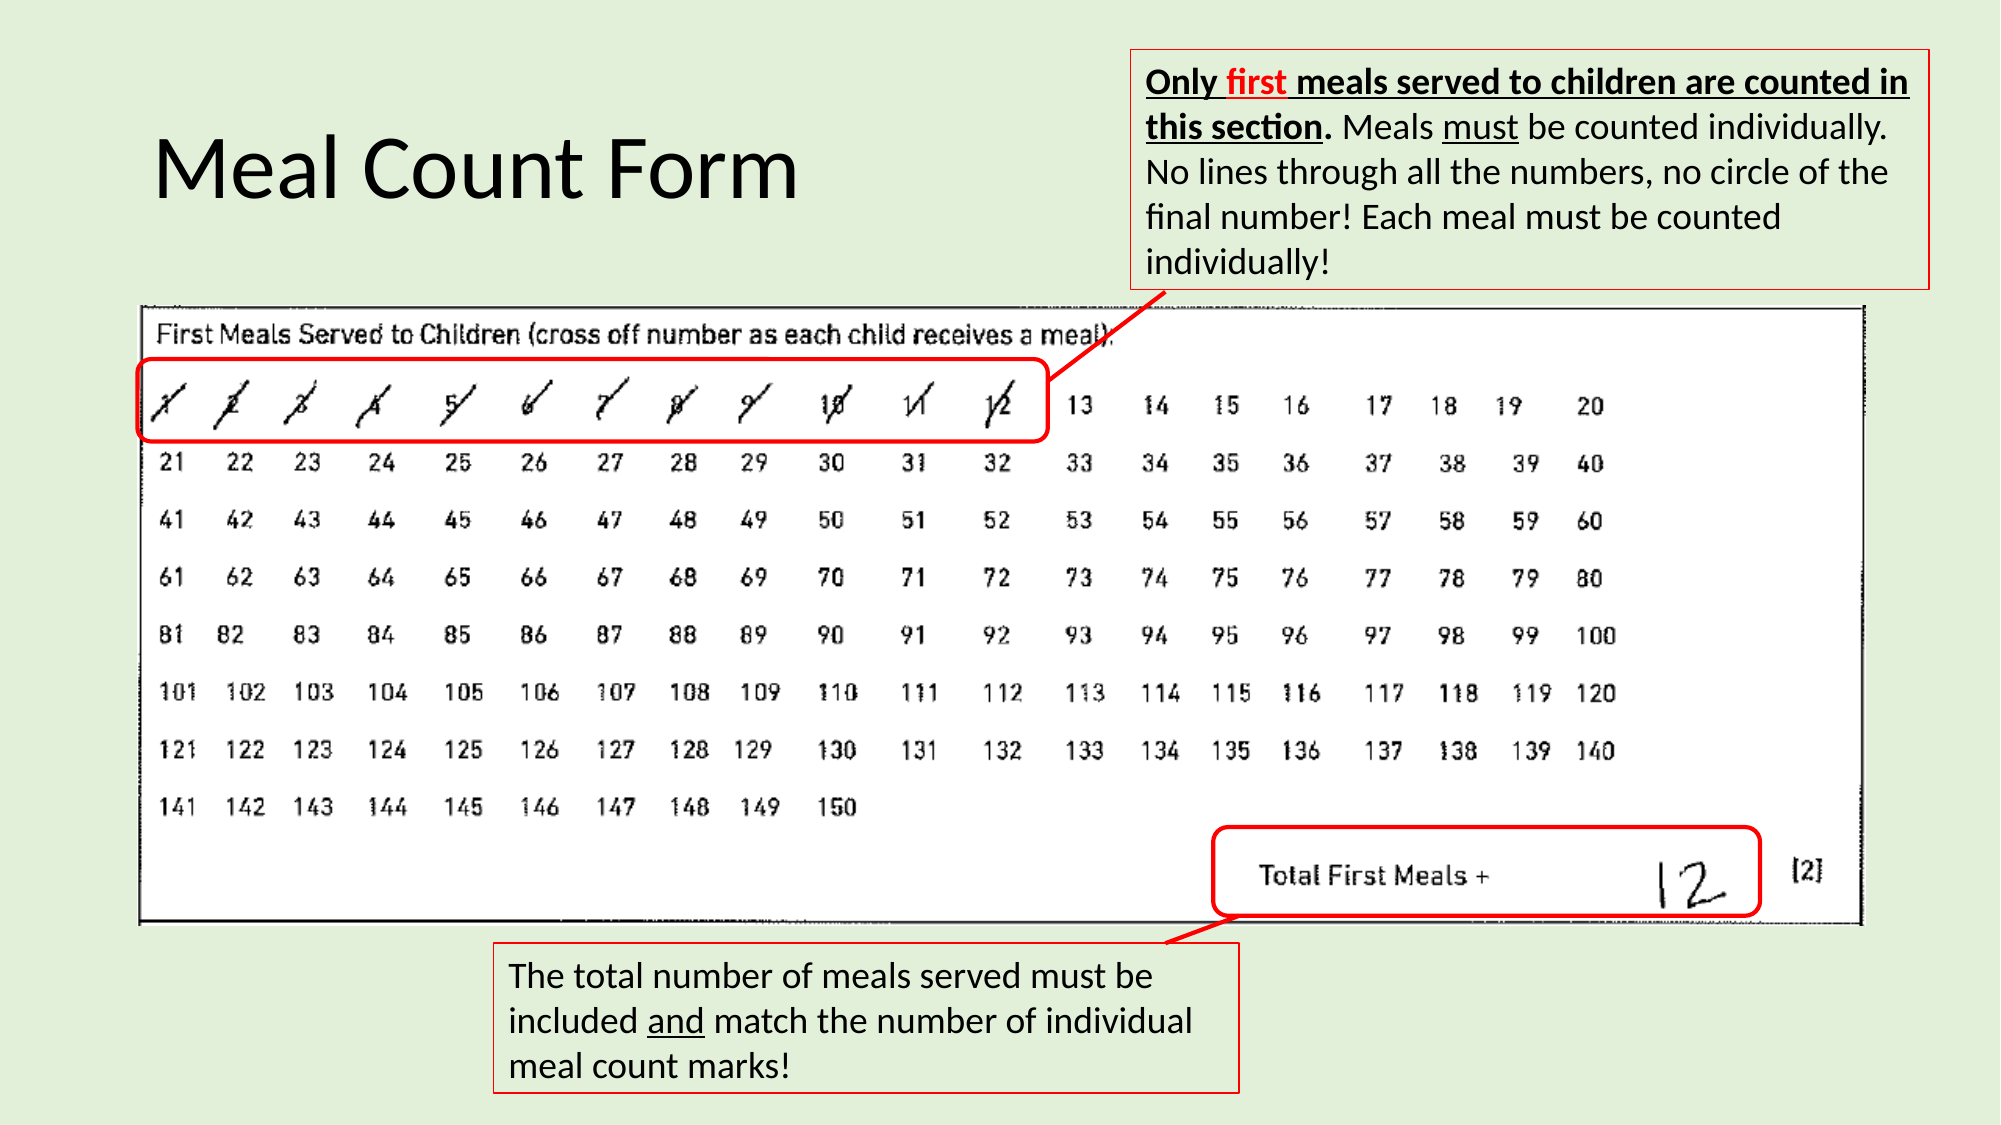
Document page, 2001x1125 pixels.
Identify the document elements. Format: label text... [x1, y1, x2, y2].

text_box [1047, 291, 1166, 382]
picture [137, 304, 1866, 926]
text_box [1165, 915, 1240, 944]
text_box The total number of meals served must be included and match the number of individual meal count marks! [493, 943, 1240, 1094]
title Meal Count Form [137, 59, 1130, 278]
text_box Only first meals served to children are counted in this section. Meals must be counted individually. No lines through all the numbers, no circle of the final number! Each meal must be counted individually! [1130, 49, 1930, 290]
